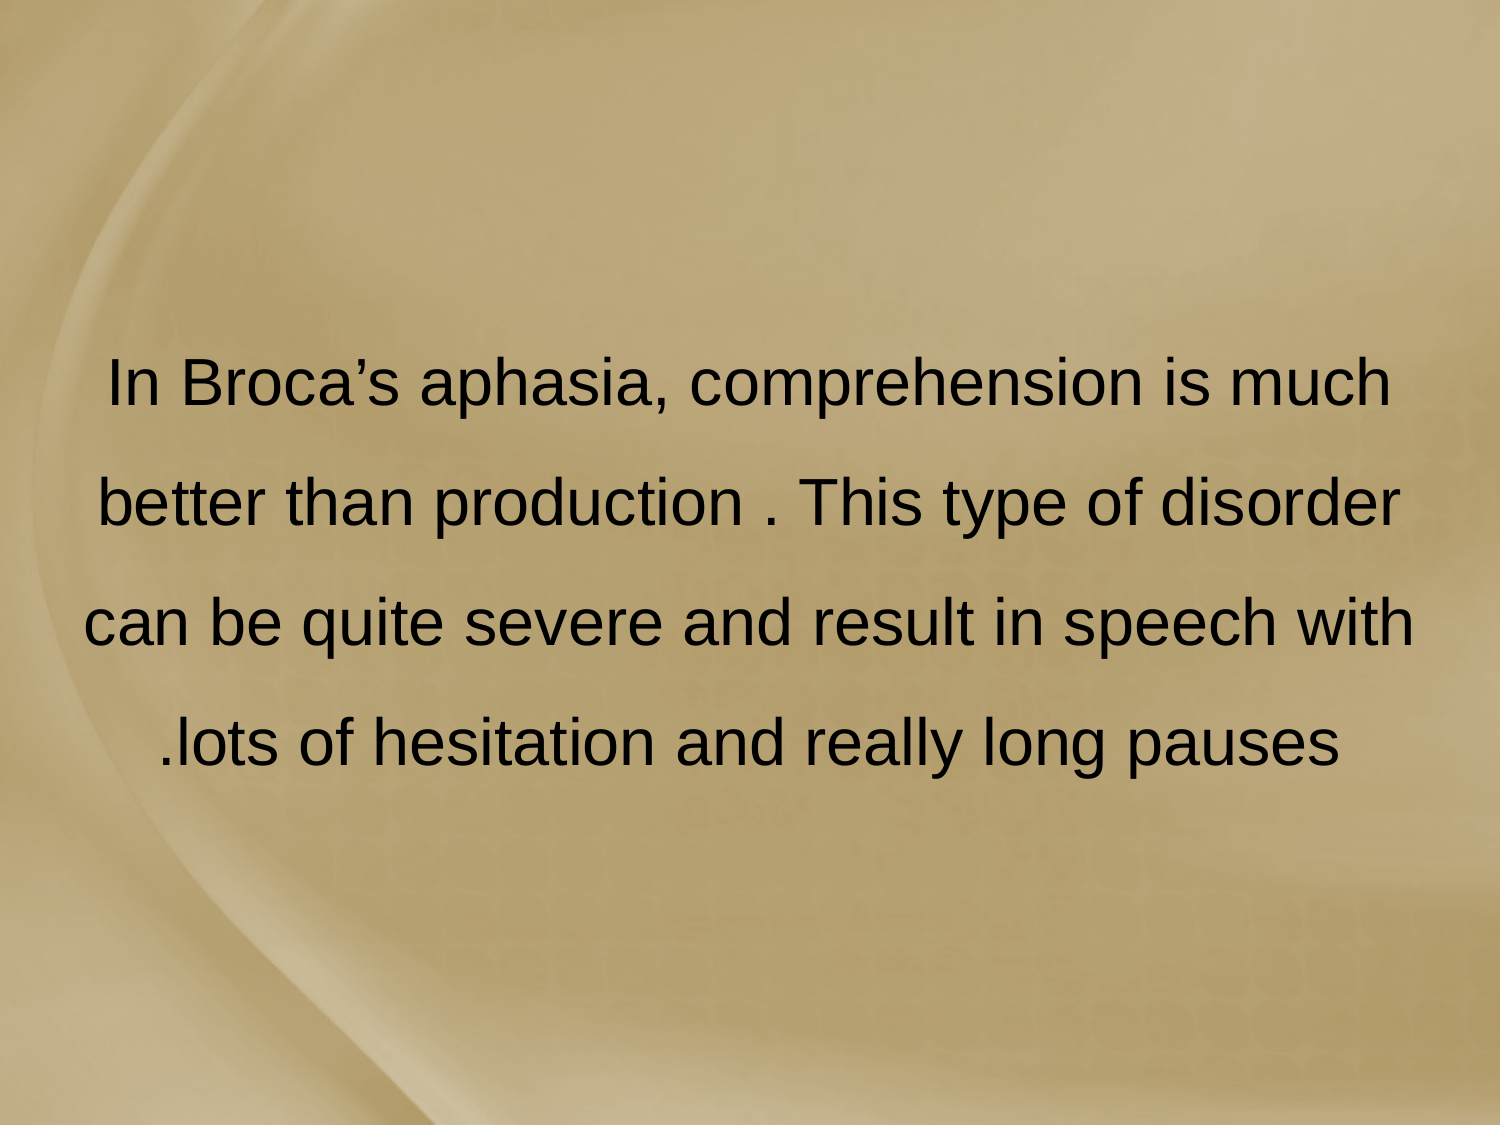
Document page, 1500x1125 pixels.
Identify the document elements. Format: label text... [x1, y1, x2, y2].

title In Broca’s aphasia, comprehension is much better than production . This type of disorder can be quite severe and result in speech with lots of hesitation and really long pauses. [64, 90, 1436, 988]
picture [0, 0, 1500, 1125]
